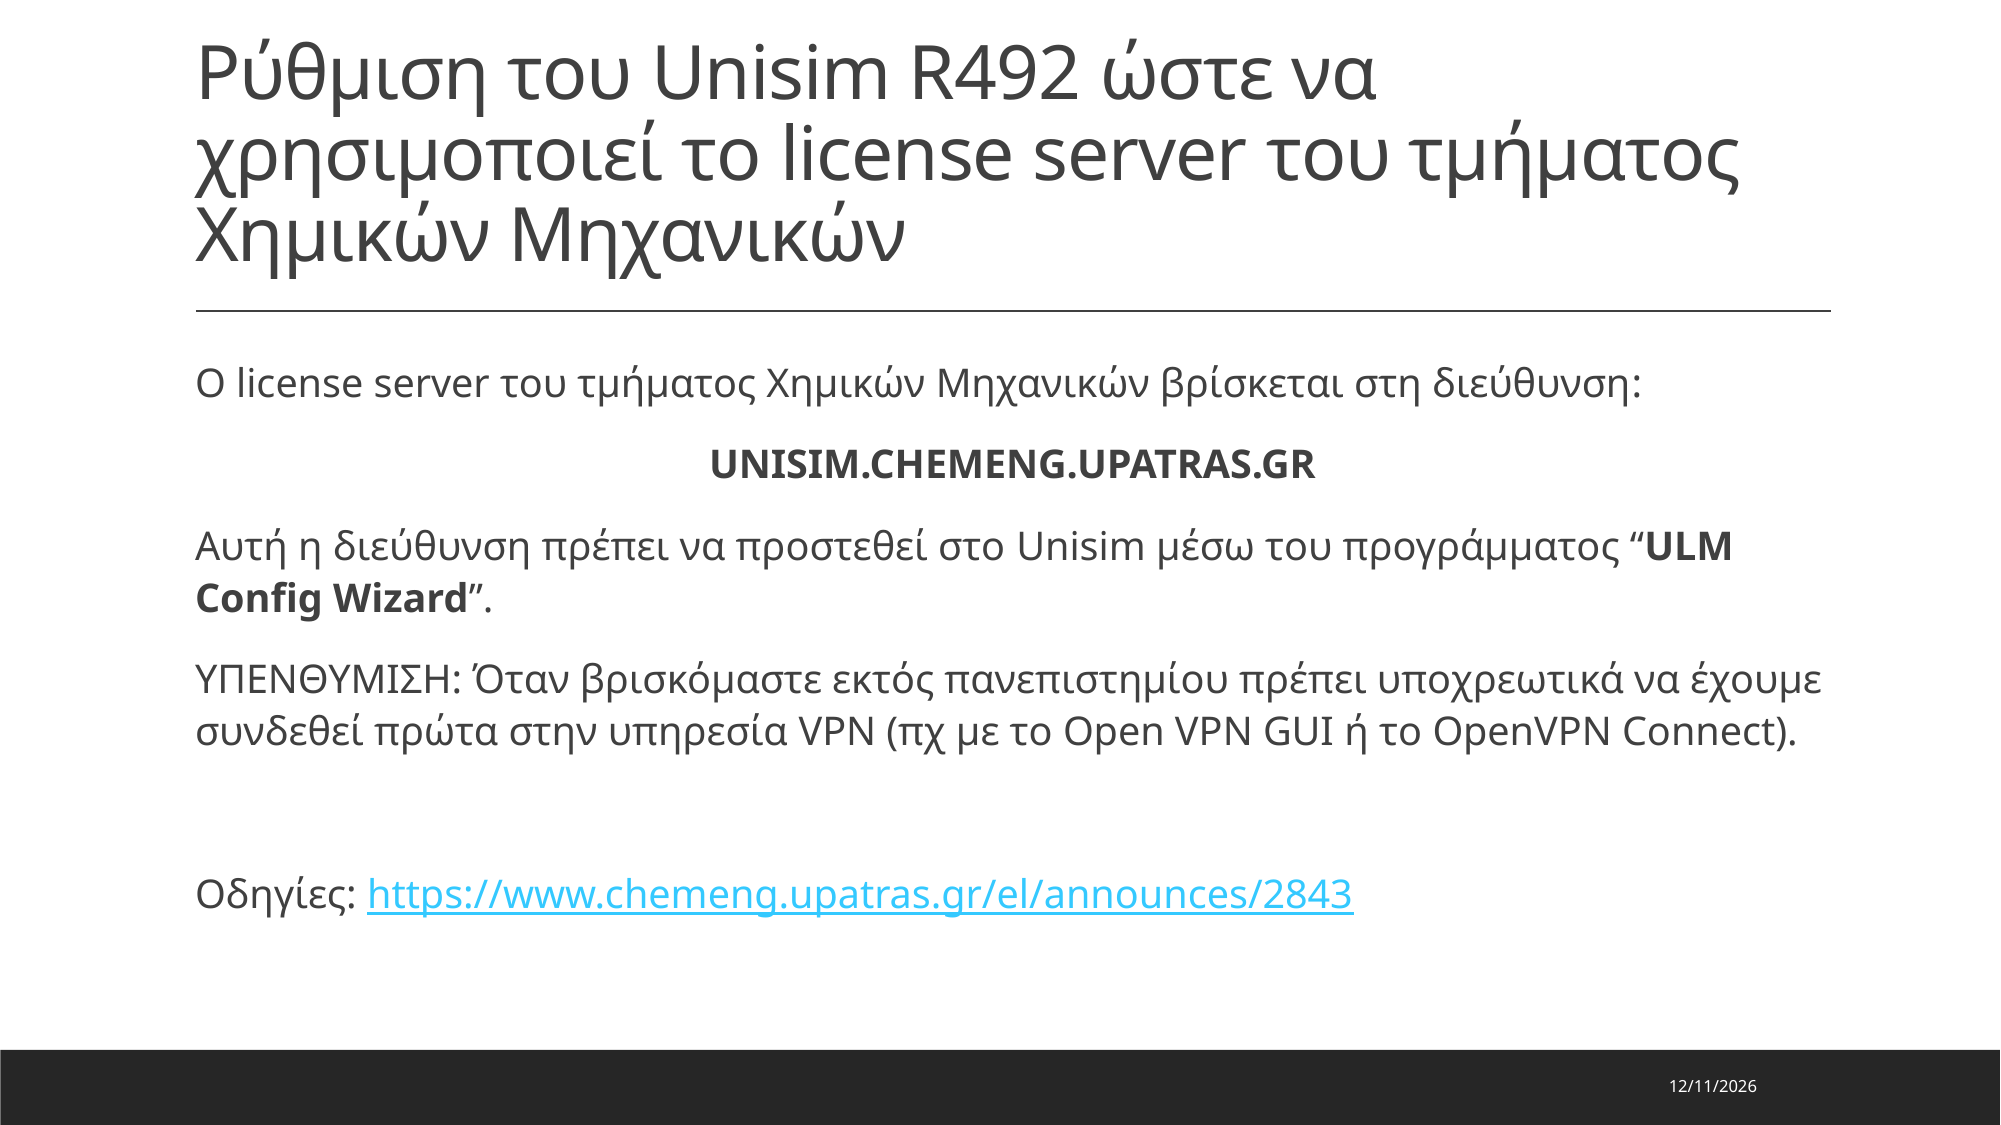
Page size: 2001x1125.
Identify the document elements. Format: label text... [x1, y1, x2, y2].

title Ρύθμιση του Unisim R492 ώστε να χρησιμοποιεί το license server του τμήματος Χημικών Μηχανικών [180, 47, 1830, 285]
list Ο license server του τμήματος Χημικών Μηχανικών βρίσκεται στη διεύθυνση: UNISIM.CHEMENG.UPATRAS.GR Αυτή η διεύθυνση πρέπει να προστεθεί στο Unisim μέσω του προγράμματος “ULM Config Wizard”. ΥΠΕΝΘΥΜΙΣΗ: Όταν βρισκόμαστε εκτός πανεπιστημίου πρέπει υποχρεωτικά να έχουμε συνδεθεί πρώτα στην υπηρεσία VPN (πχ με το Open VPN GUI ή το OpenVPN Connect). Οδηγίες: https://www.chemeng.upatras.gr/el/announces/2843 [180, 345, 1830, 963]
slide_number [1348, 1057, 1773, 1118]
